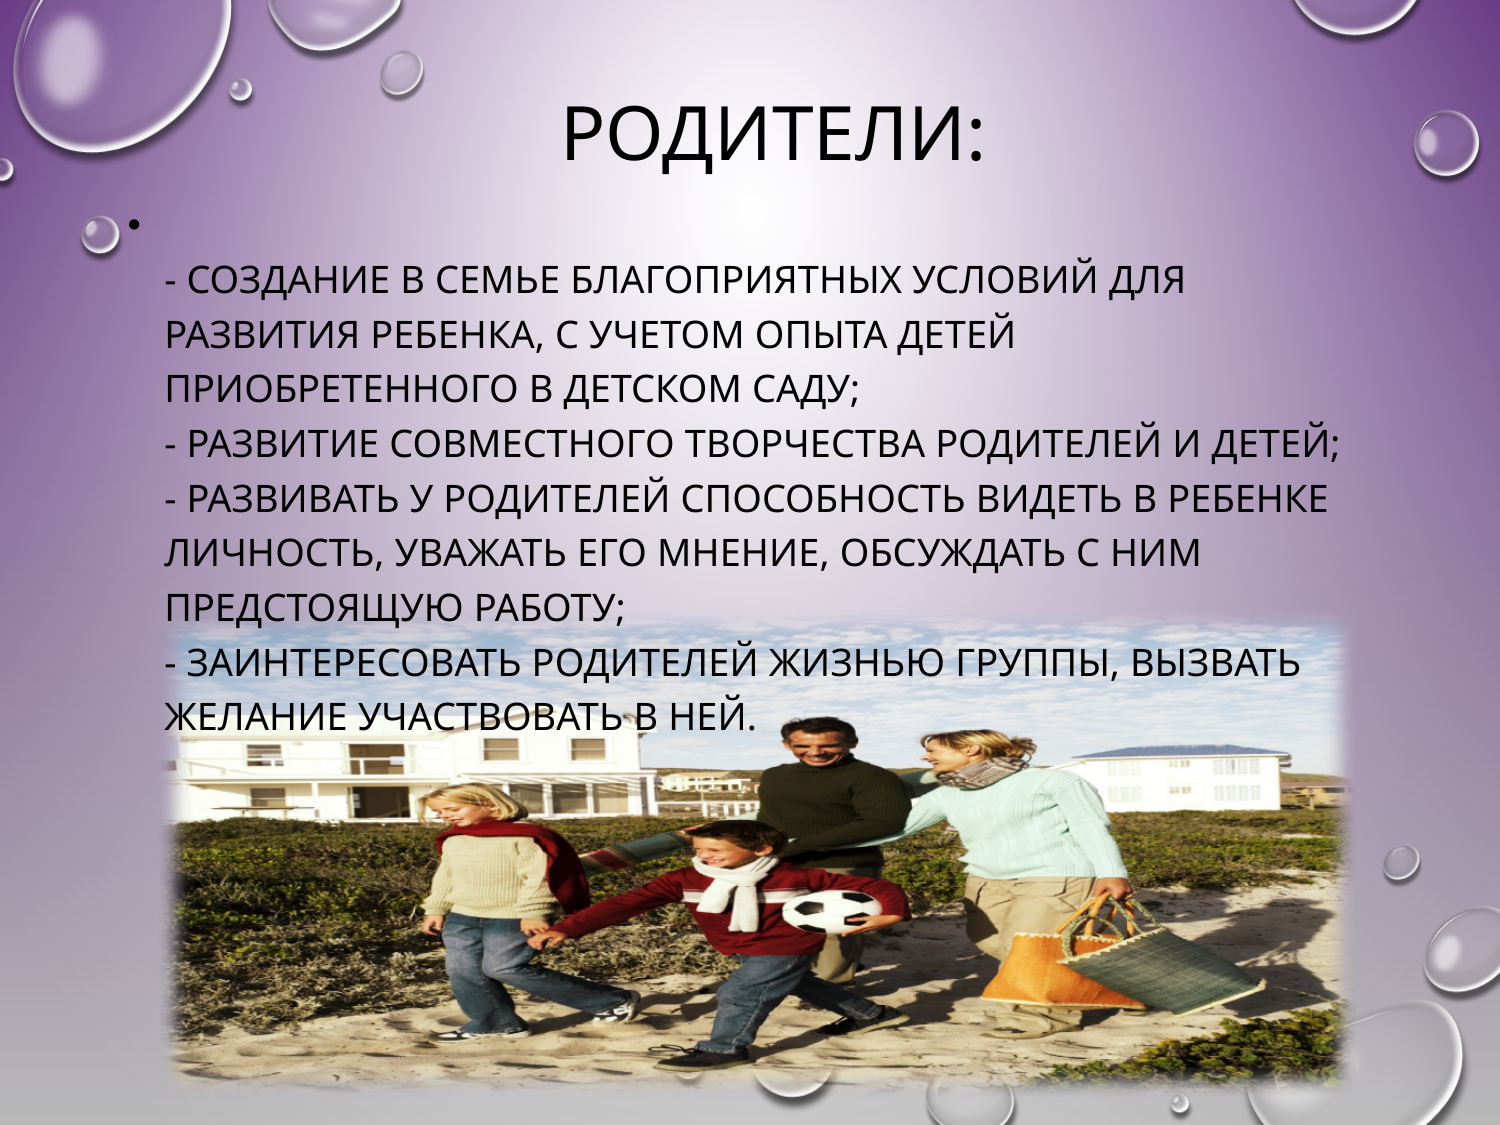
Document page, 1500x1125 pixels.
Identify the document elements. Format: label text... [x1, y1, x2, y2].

picture [0, 0, 1500, 1125]
list - создание в семье благоприятных условий для развития ребенка, с учетом опыта детей приобретенного в детском саду; - развитие совместного творчества родителей и детей; - развивать у родителей способность видеть в ребенке личность, уважать его мнение, обсуждать с ним предстоящую работу; - заинтересовать родителей жизнью группы, вызвать желание участвовать в ней. [112, 184, 1388, 799]
title Родители: [135, 0, 1411, 272]
